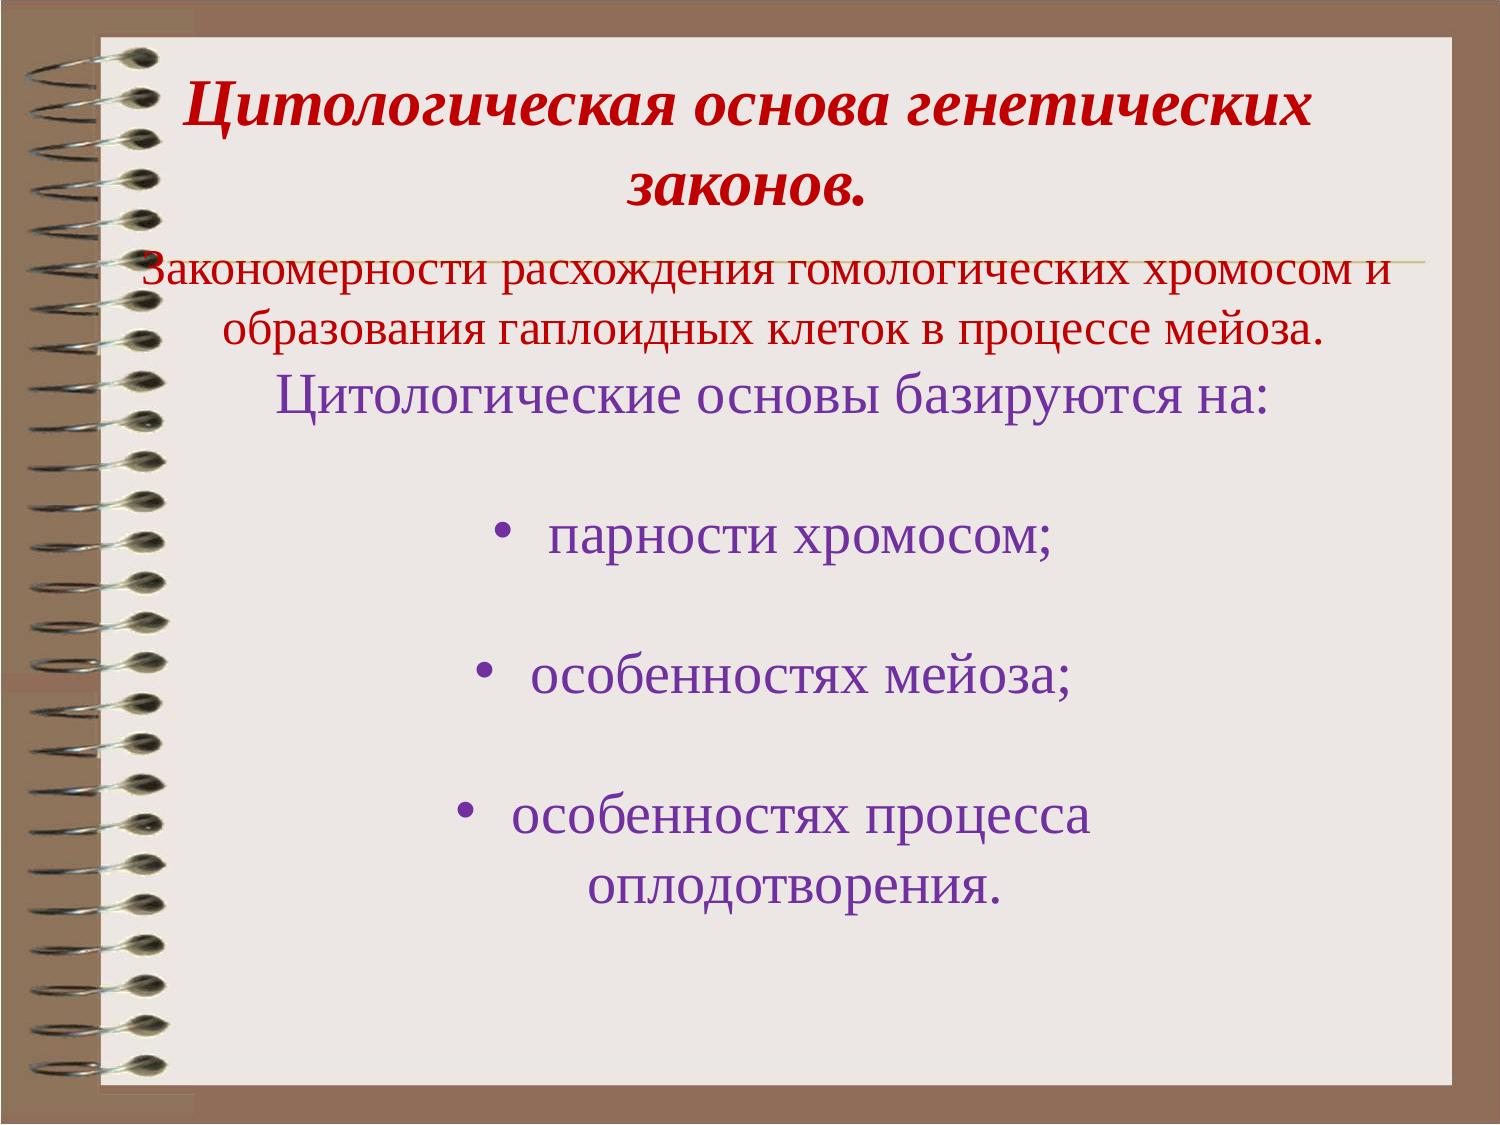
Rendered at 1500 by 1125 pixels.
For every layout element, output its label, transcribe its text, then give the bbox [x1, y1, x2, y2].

title Цитологическая основа генетических законов. [75, 45, 1424, 233]
picture [0, 0, 1500, 1125]
list Закономерности расхождения гомологических хромосом и образования гаплоидных клеток в процессе мейоза. Цитологические основы базируются на: парности хромосом; особенностях мейоза; особенностях процесса оплодотворения. [123, 227, 1424, 1125]
